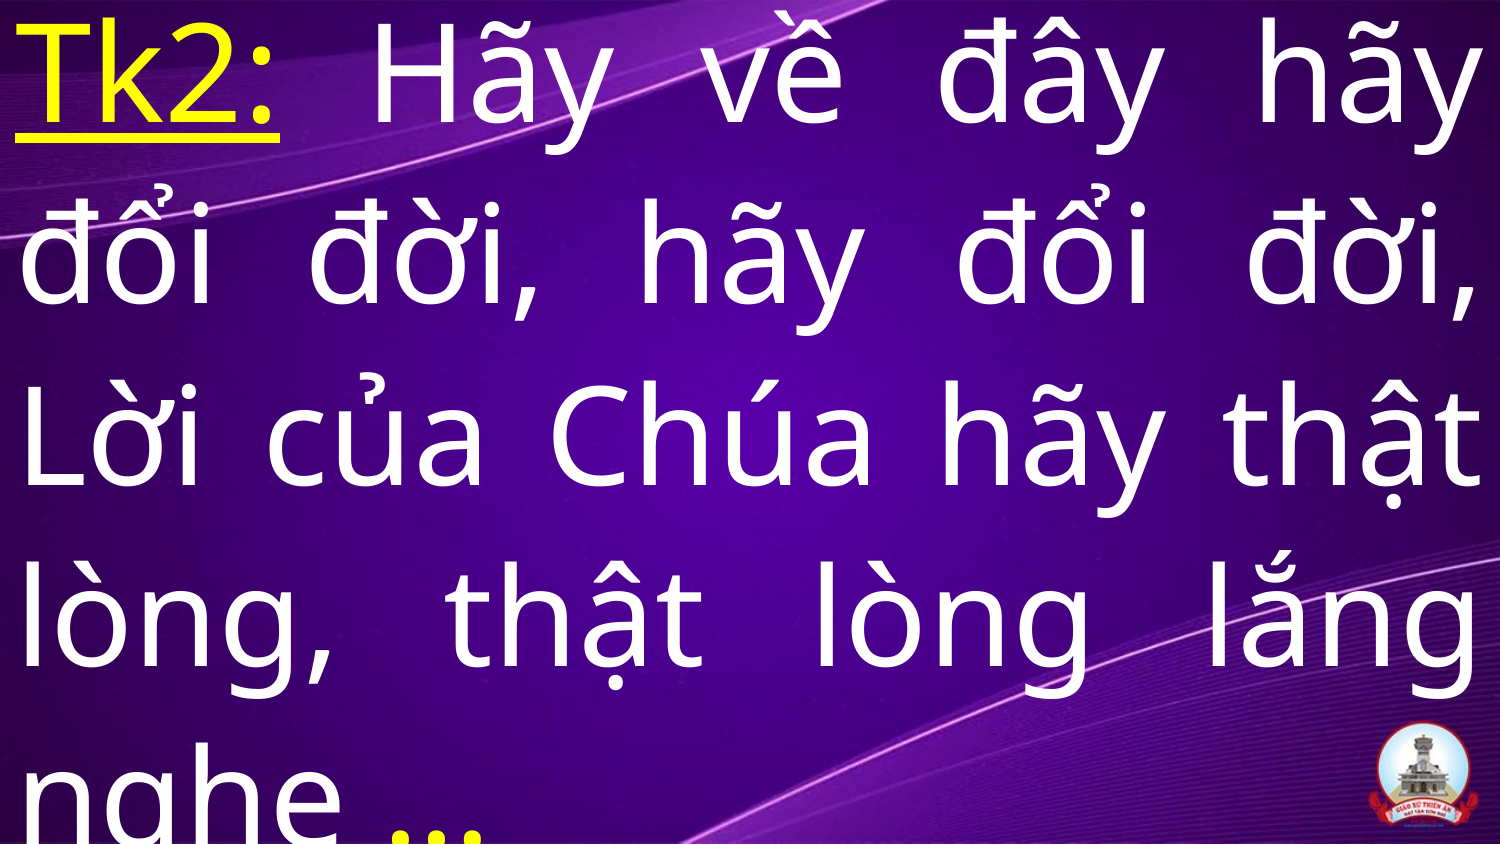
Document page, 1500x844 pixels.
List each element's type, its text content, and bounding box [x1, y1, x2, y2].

title Tk2: Hãy về đây hãy đổi đời, hãy đổi đời, Lời của Chúa hãy thật lòng, thật lòng lắng nghe … [0, 0, 1500, 844]
